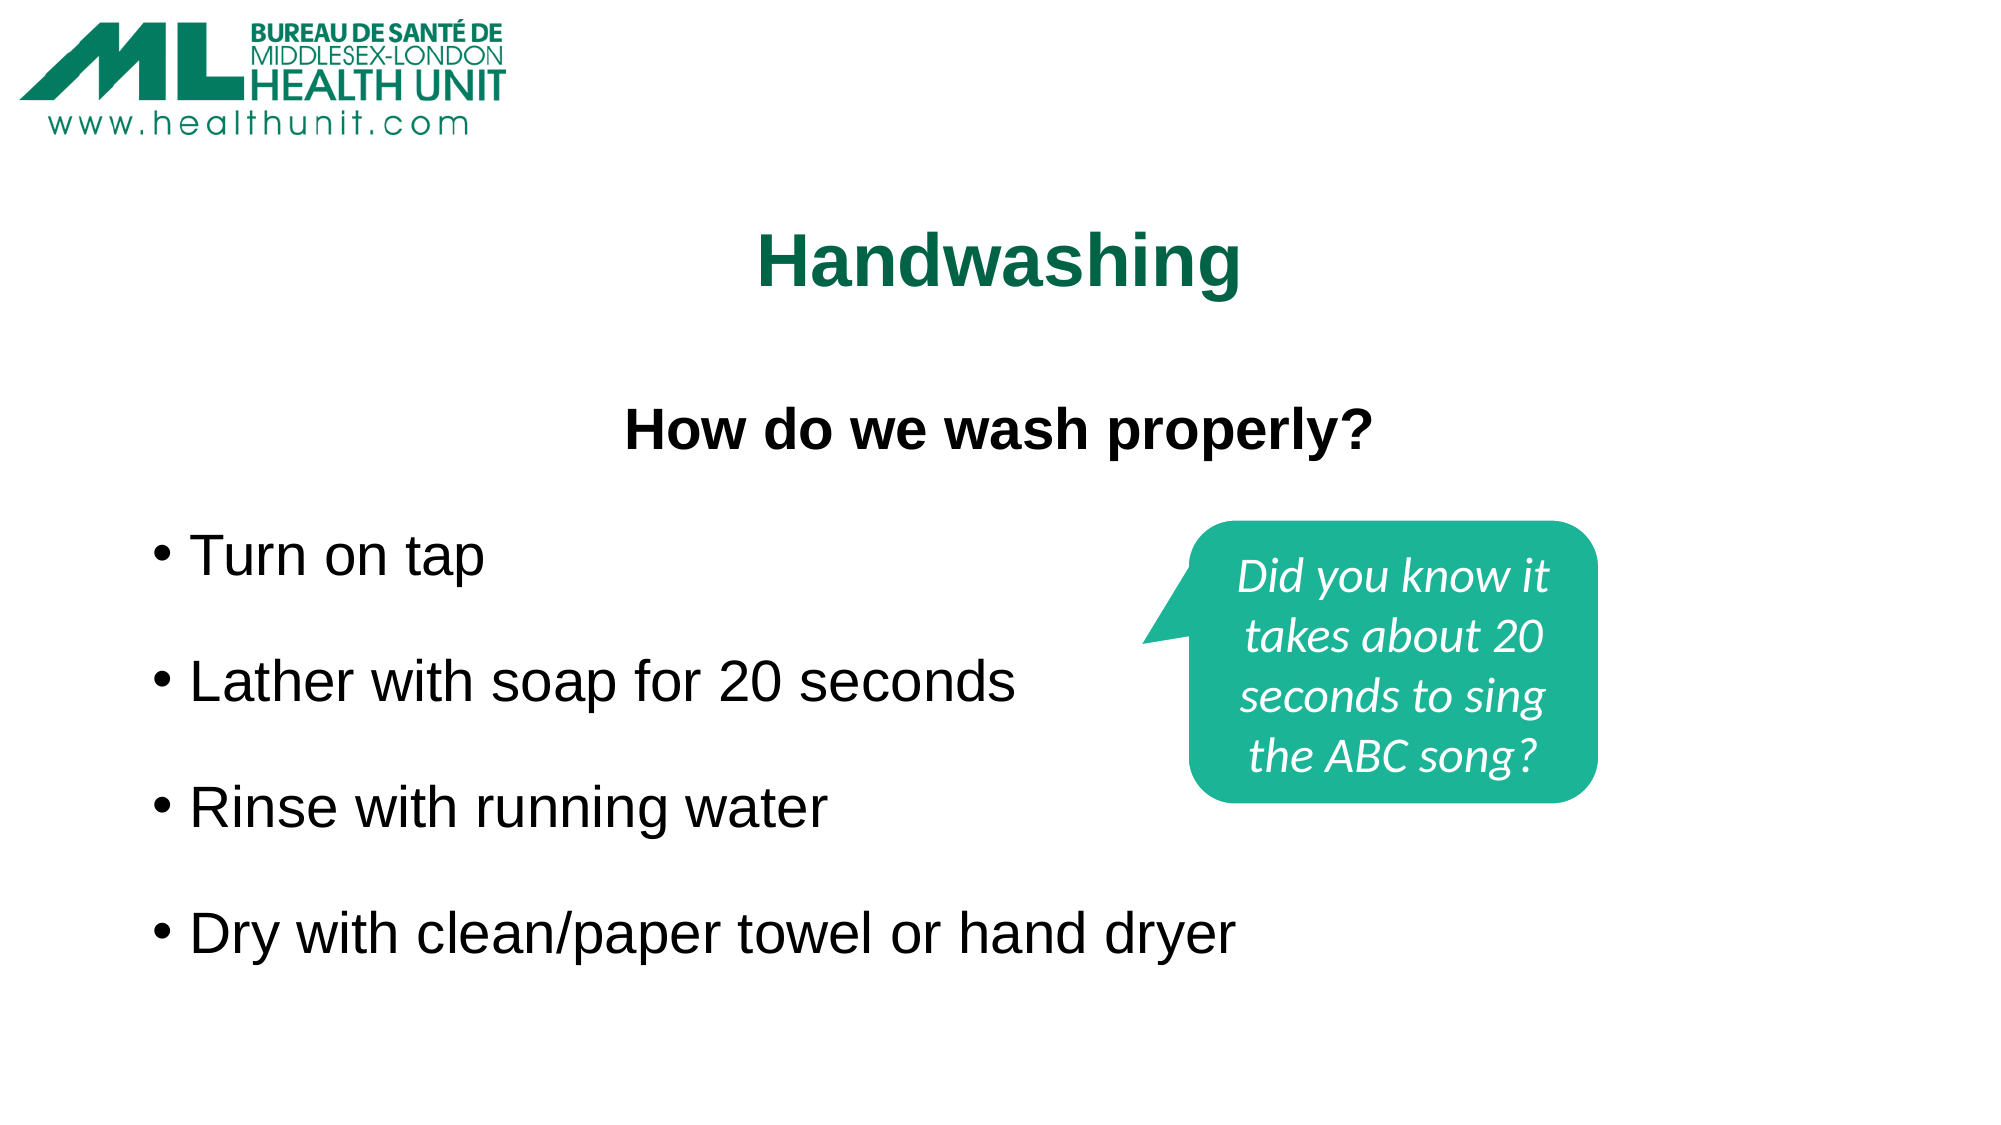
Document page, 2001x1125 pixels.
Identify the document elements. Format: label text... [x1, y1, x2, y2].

picture [12, 4, 521, 149]
list How do we wash properly? Turn on tap Lather with soap for 20 seconds Rinse with running water Dry with clean/paper towel or hand dryer [137, 391, 1863, 1106]
text_box Did you know it takes about 20 seconds to sing the ABC song? [1135, 517, 1602, 807]
title Handwashing [137, 153, 1863, 371]
